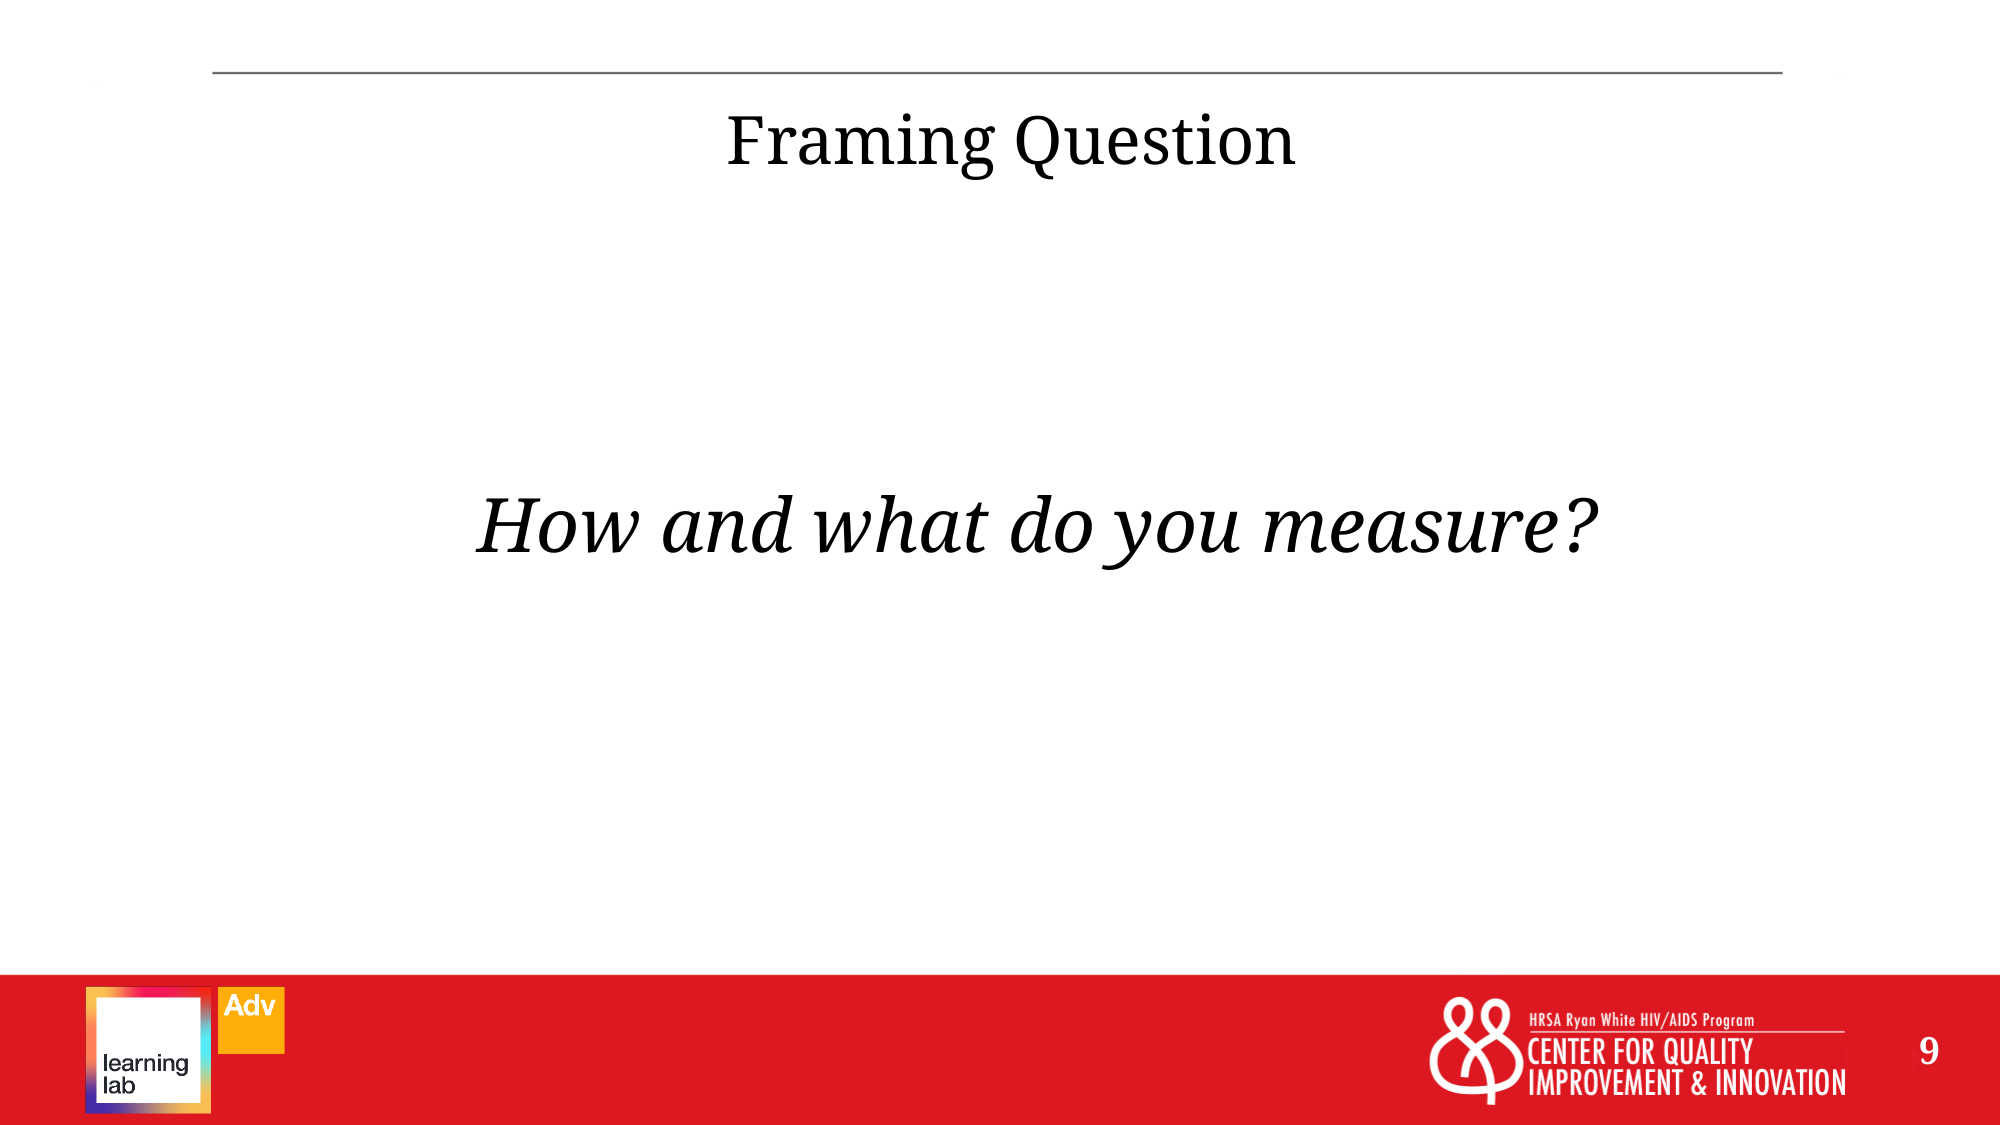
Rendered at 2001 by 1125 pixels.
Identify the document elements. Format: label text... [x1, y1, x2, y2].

picture [0, 0, 2000, 1125]
list How and what do you measure? [450, 375, 1625, 675]
title Framing Question [375, 99, 1650, 175]
